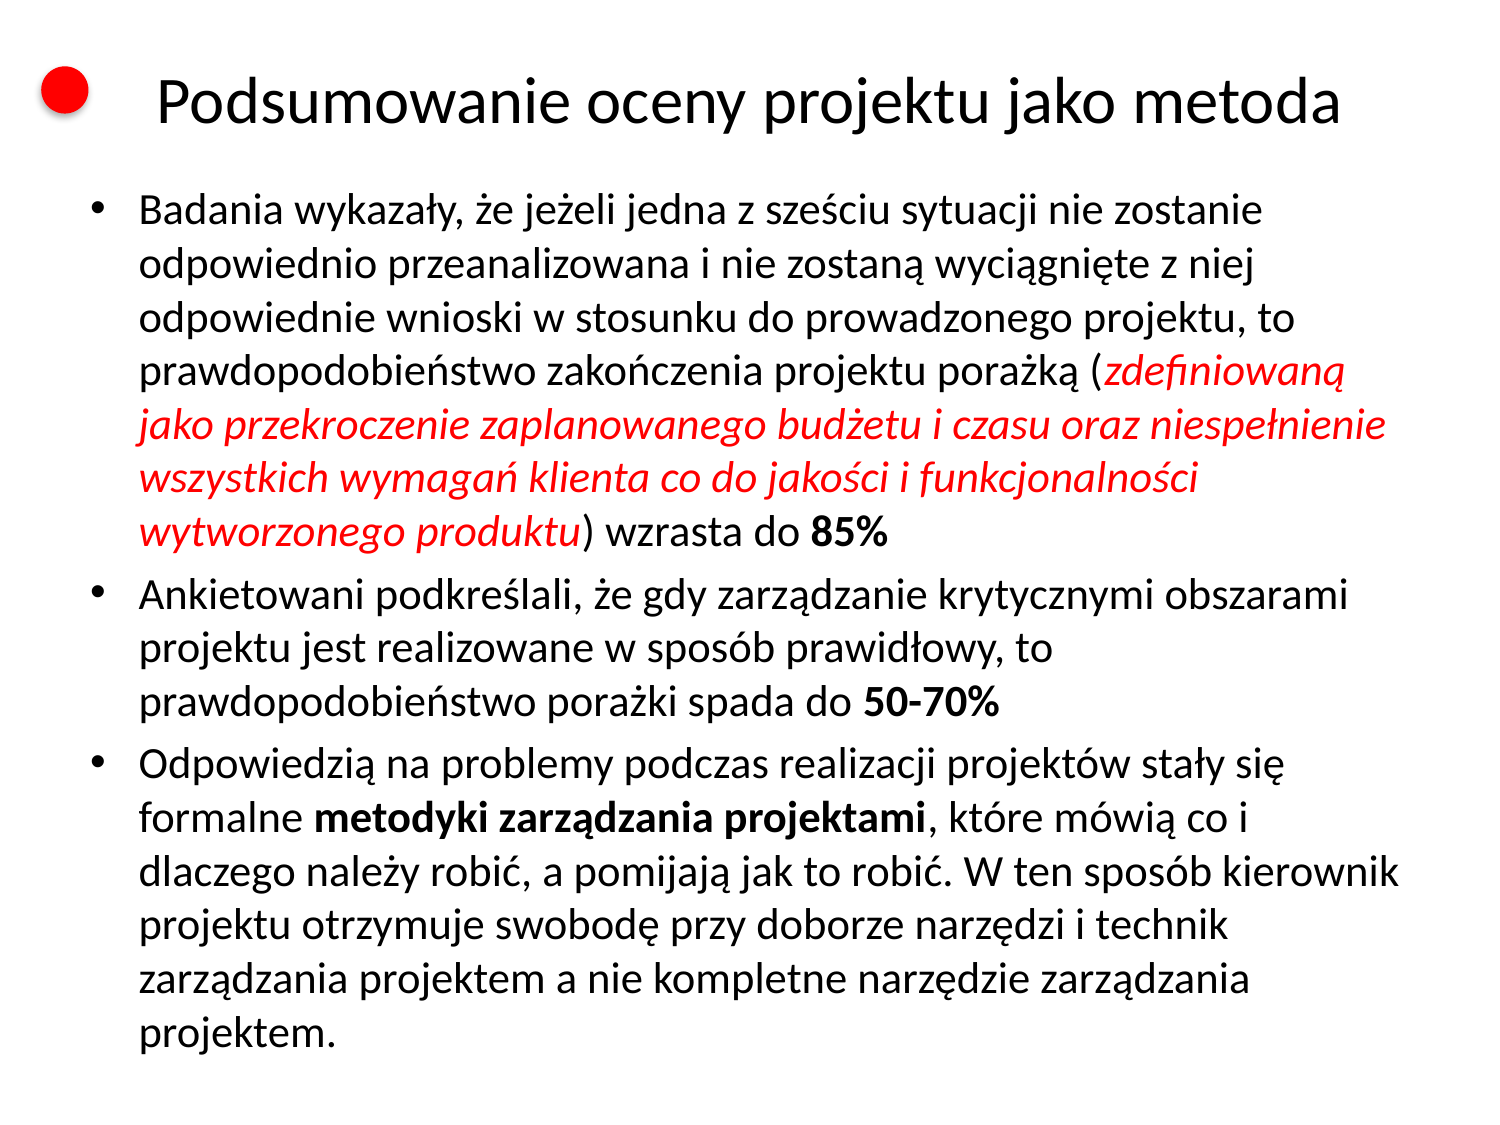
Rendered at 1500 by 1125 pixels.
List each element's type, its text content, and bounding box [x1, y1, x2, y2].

text_box [39, 64, 91, 116]
list Badania wykazały, że jeżeli jedna z sześciu sytuacji nie zostanie odpowiednio przeanalizowana i nie zostaną wyciągnięte z niej odpowiednie wnioski w stosunku do prowadzonego projektu, to prawdopodobieństwo zakończenia projektu porażką (zdefiniowaną jako przekroczenie zaplanowanego budżetu i czasu oraz niespełnienie wszystkich wymagań klienta co do jakości i funkcjonalności wytworzonego produktu) wzrasta do 85% Ankietowani podkreślali, że gdy zarządzanie krytycznymi obszarami projektu jest realizowane w sposób prawidłowy, to prawdopodobieństwo porażki spada do 50-70% Odpowiedzią na problemy podczas realizacji projektów stały się formalne metodyki zarządzania projektami, które mówią co i dlaczego należy robić, a pomijają jak to robić. W ten sposób kierownik projektu otrzymuje swobodę przy doborze narzędzi i technik zarządzania projektem a nie kompletne narzędzie zarządzania projektem. [75, 172, 1425, 1071]
title Podsumowanie oceny projektu jako metoda [75, 45, 1425, 149]
